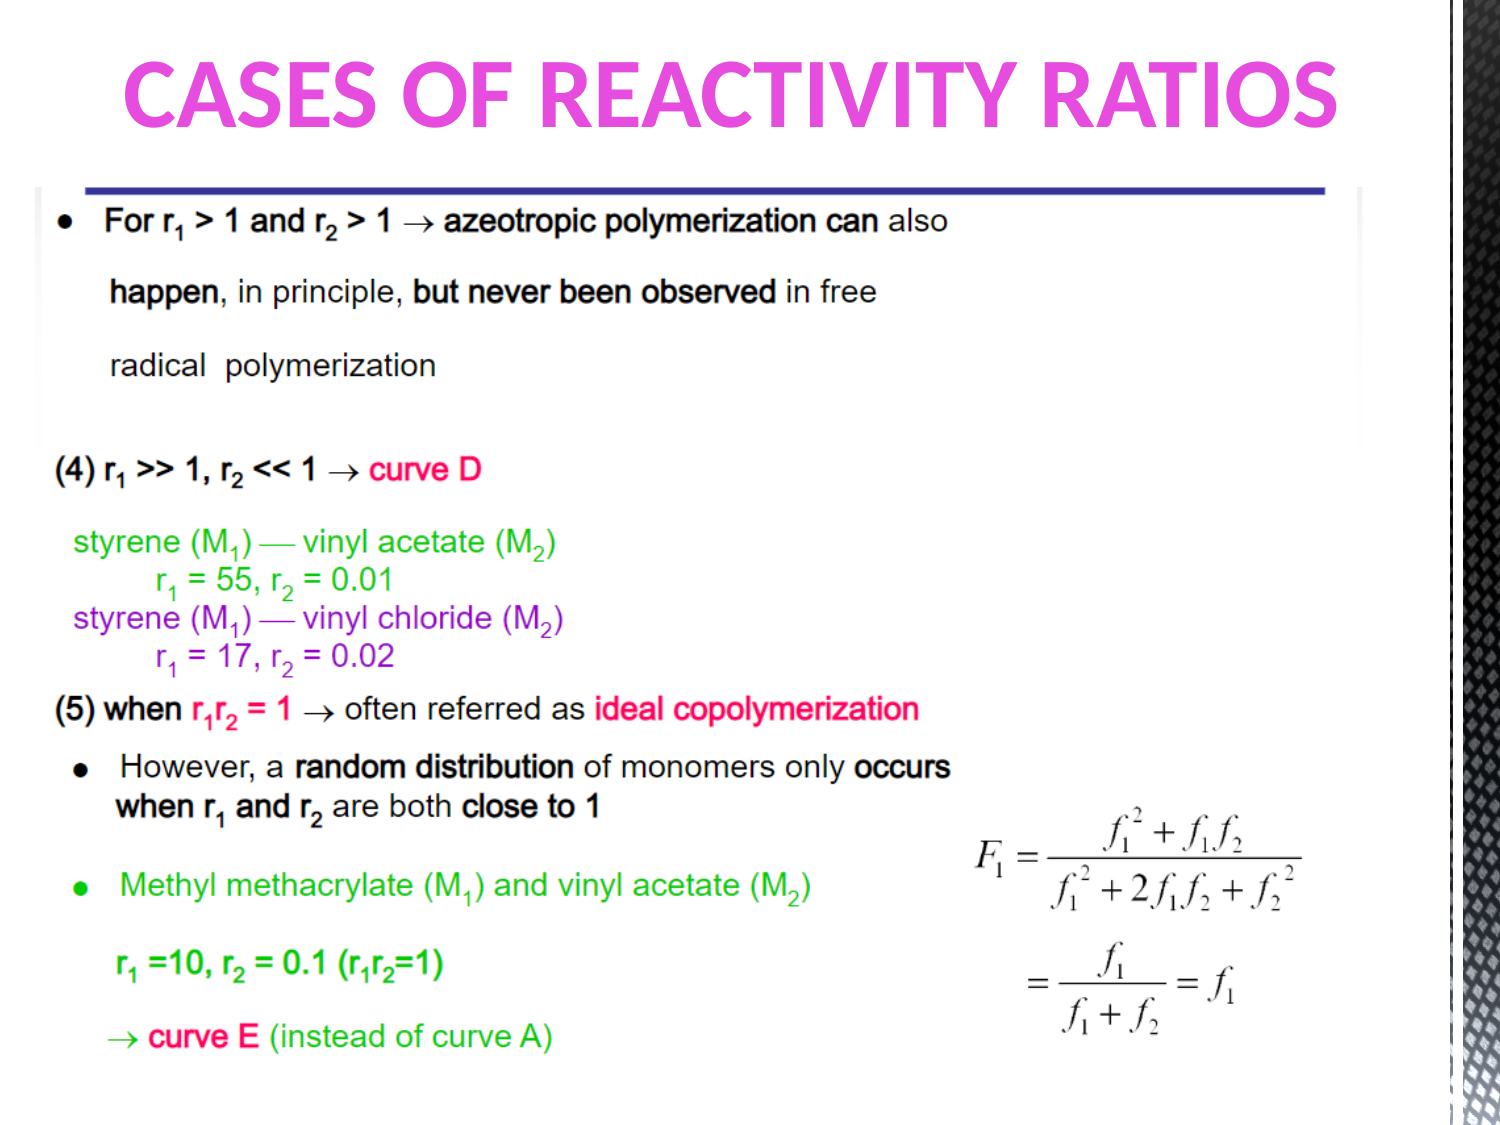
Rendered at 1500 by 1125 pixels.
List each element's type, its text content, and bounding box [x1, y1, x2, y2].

picture [34, 187, 1363, 1059]
picture [1447, 0, 1500, 1125]
text_box CASES Of reactivity ratios [108, 20, 1357, 155]
